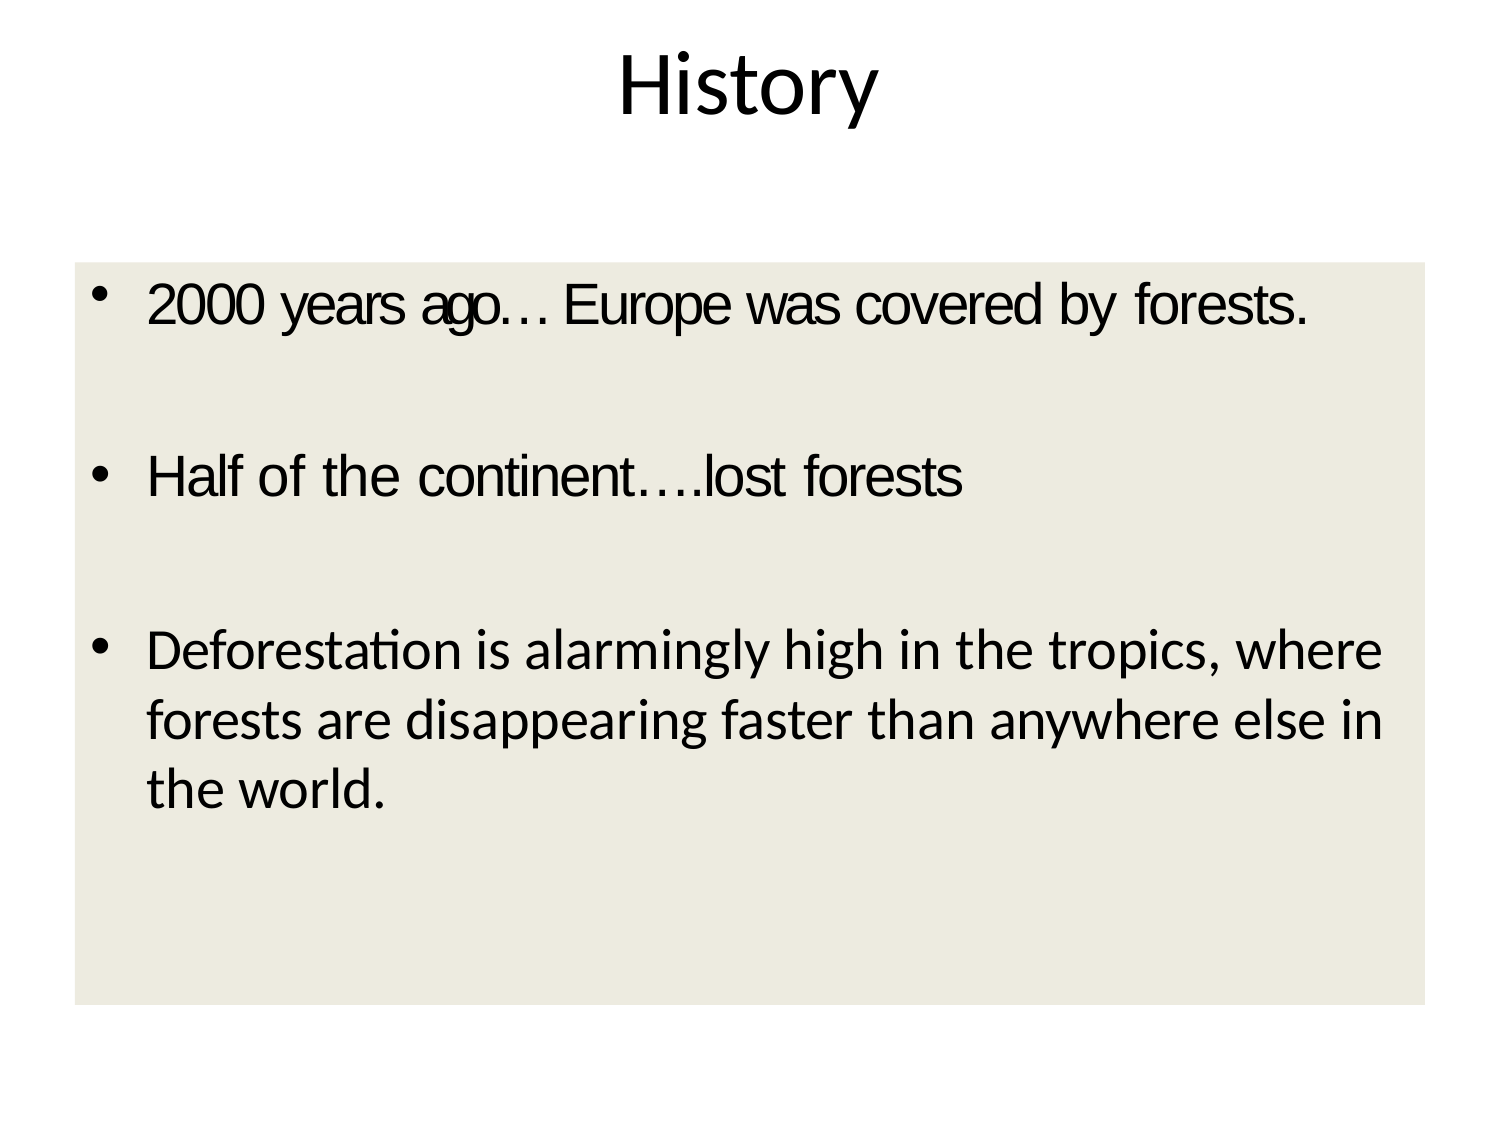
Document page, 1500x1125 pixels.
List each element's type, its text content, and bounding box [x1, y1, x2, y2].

text_box [74, 262, 1425, 1005]
title History [615, 20, 885, 211]
text_box 2000 years ago… Europe was covered by forests. Half of the continent….lost forests Deforestation is alarmingly high in the tropics, where forests are disappearing faster than anywhere else in the world. [87, 264, 1398, 821]
